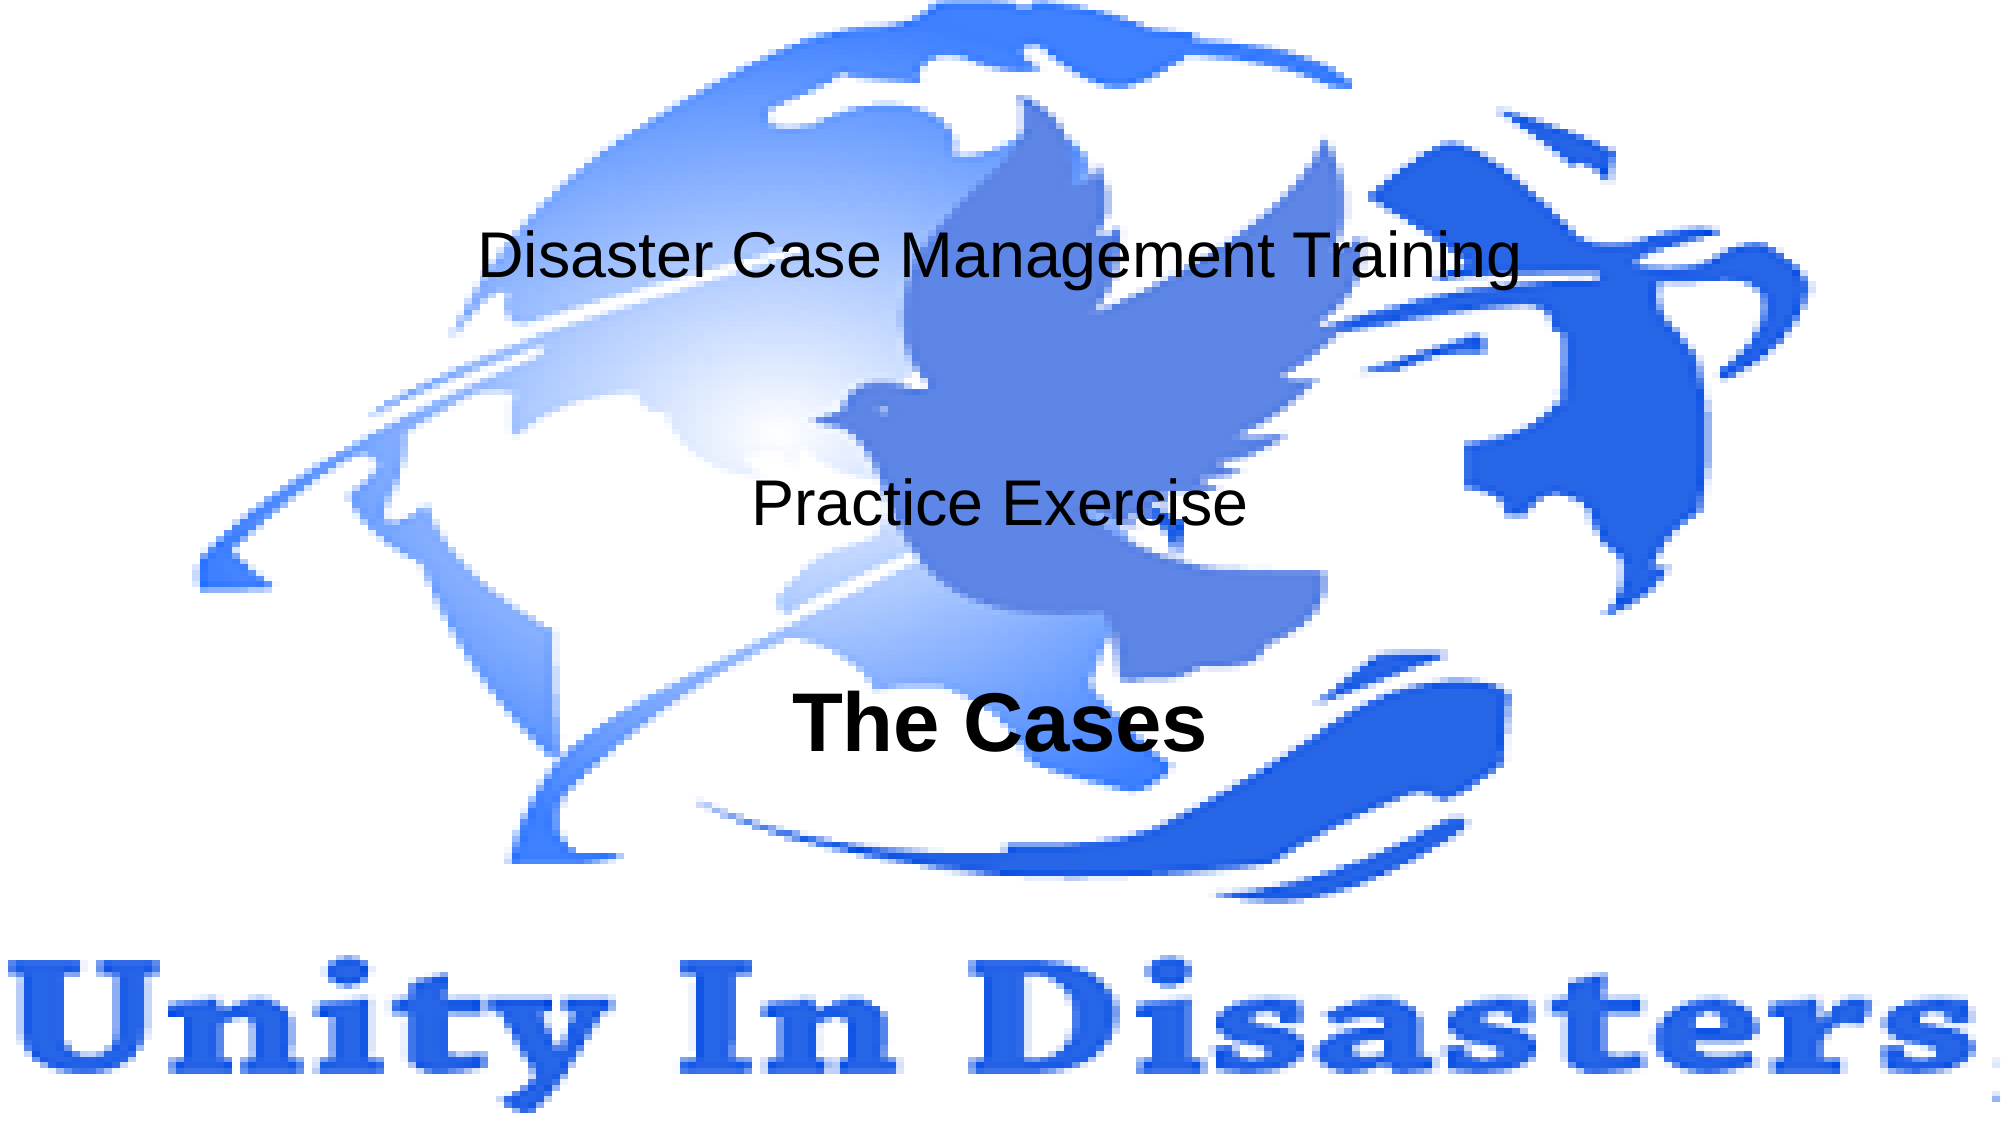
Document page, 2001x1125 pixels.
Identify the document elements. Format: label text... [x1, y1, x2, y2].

title Disaster Case Management Training Practice Exercise [249, 85, 1750, 590]
picture [0, 0, 2001, 1125]
subtitle The Cases [249, 590, 1750, 910]
